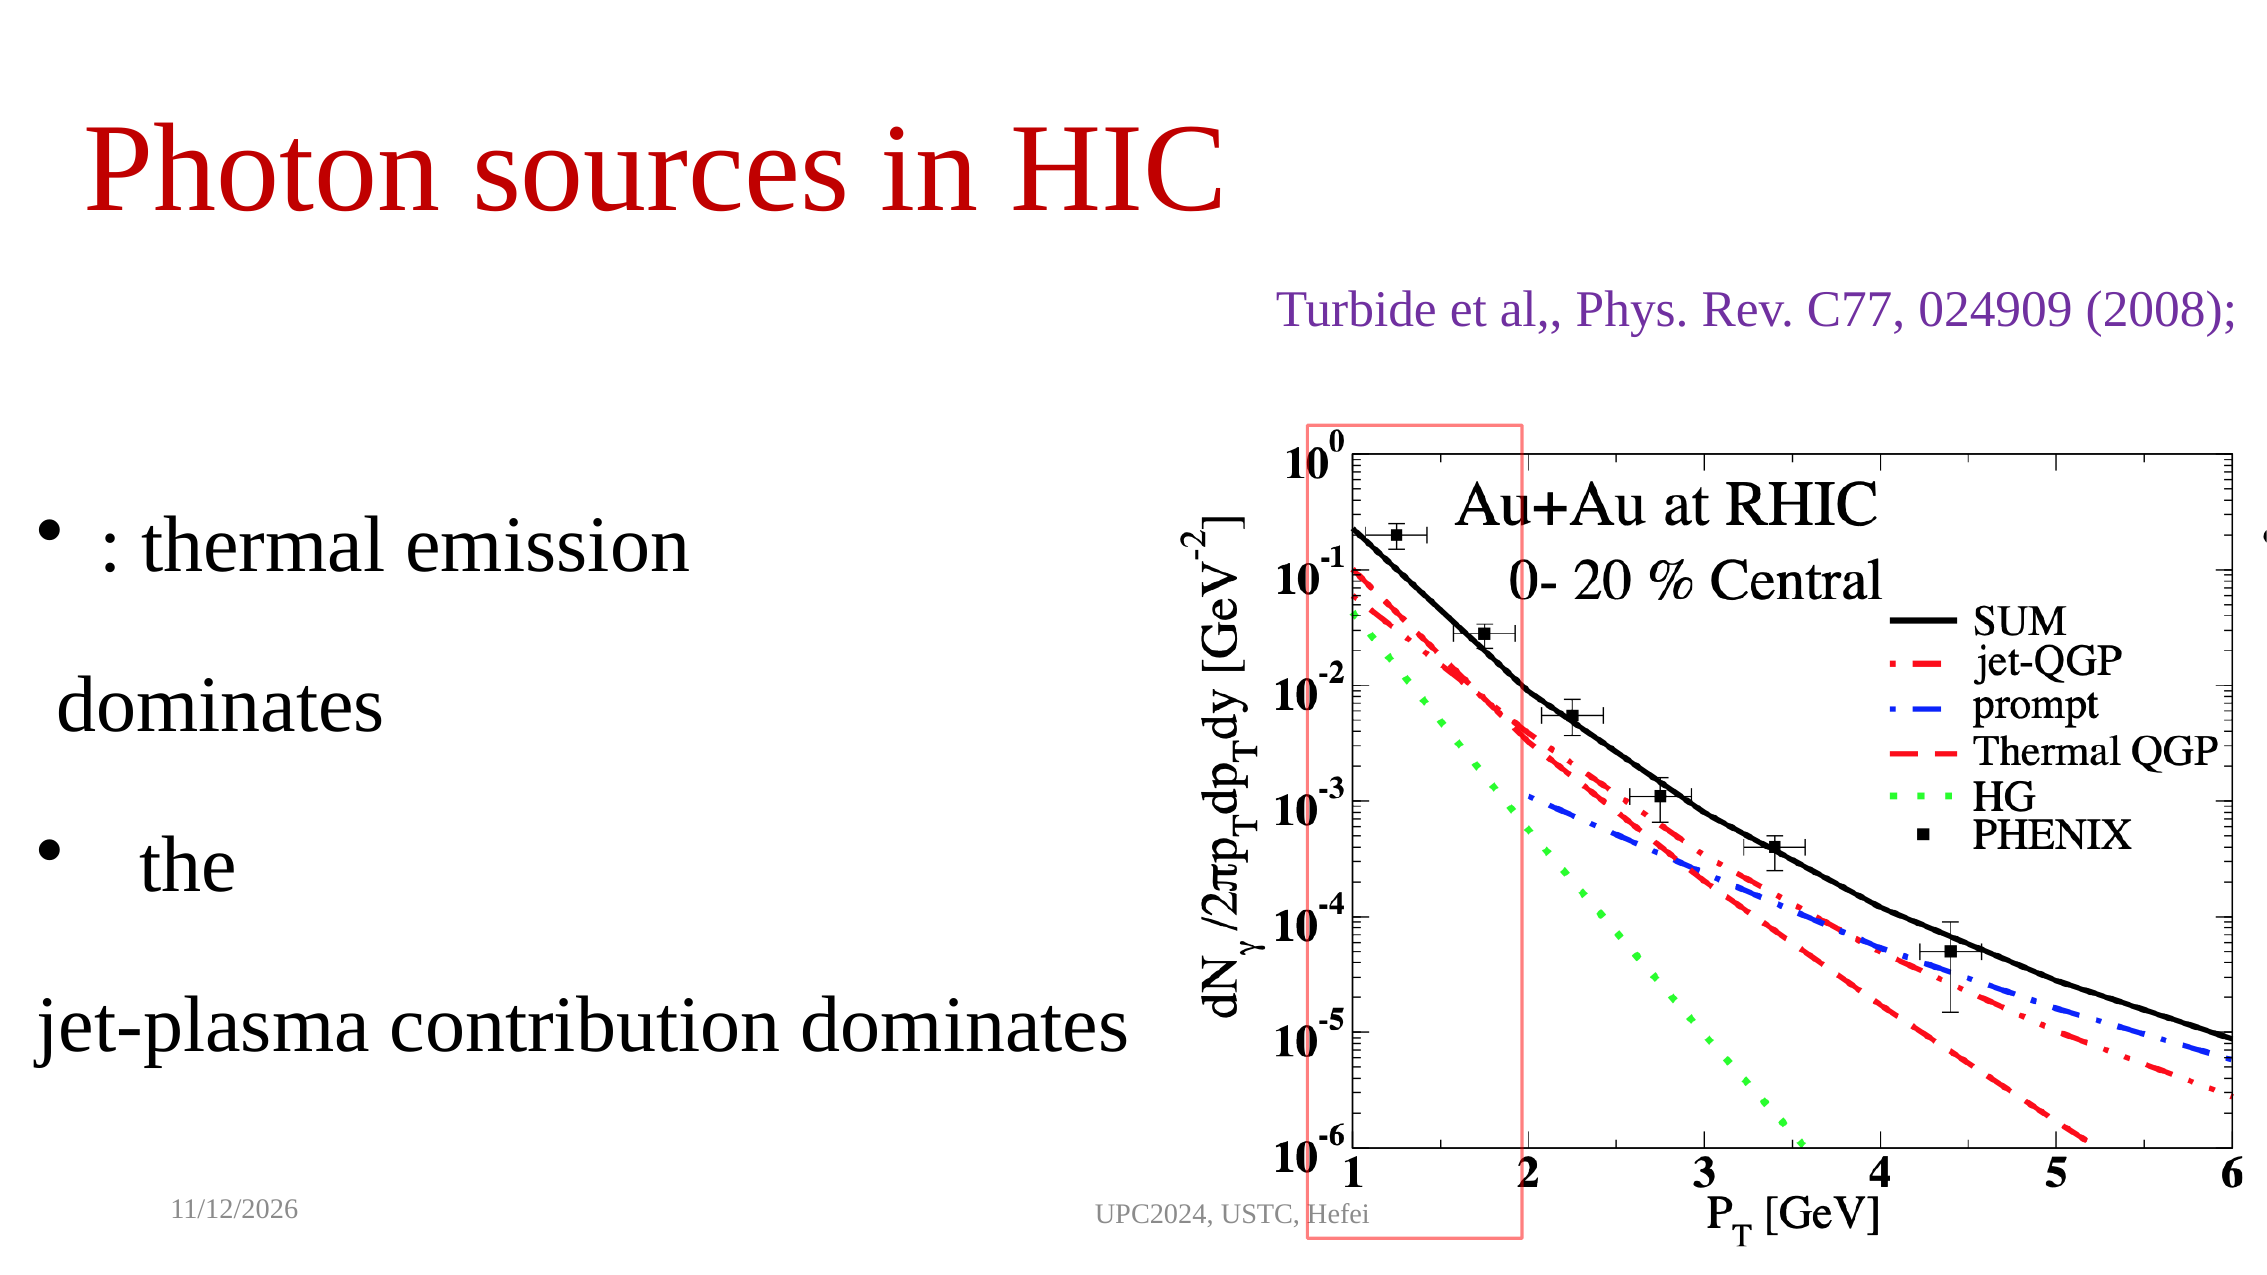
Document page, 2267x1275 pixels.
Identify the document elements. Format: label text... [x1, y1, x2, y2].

footer UPC2024, USTC, Hefei [430, 1150, 2035, 1274]
text_box Turbide et al,, Phys. Rev. C77, 024909 (2008); [777, 267, 2267, 344]
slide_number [13, 1145, 456, 1269]
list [1159, 425, 2267, 1255]
title Photon sources in HIC [68, 0, 2024, 339]
